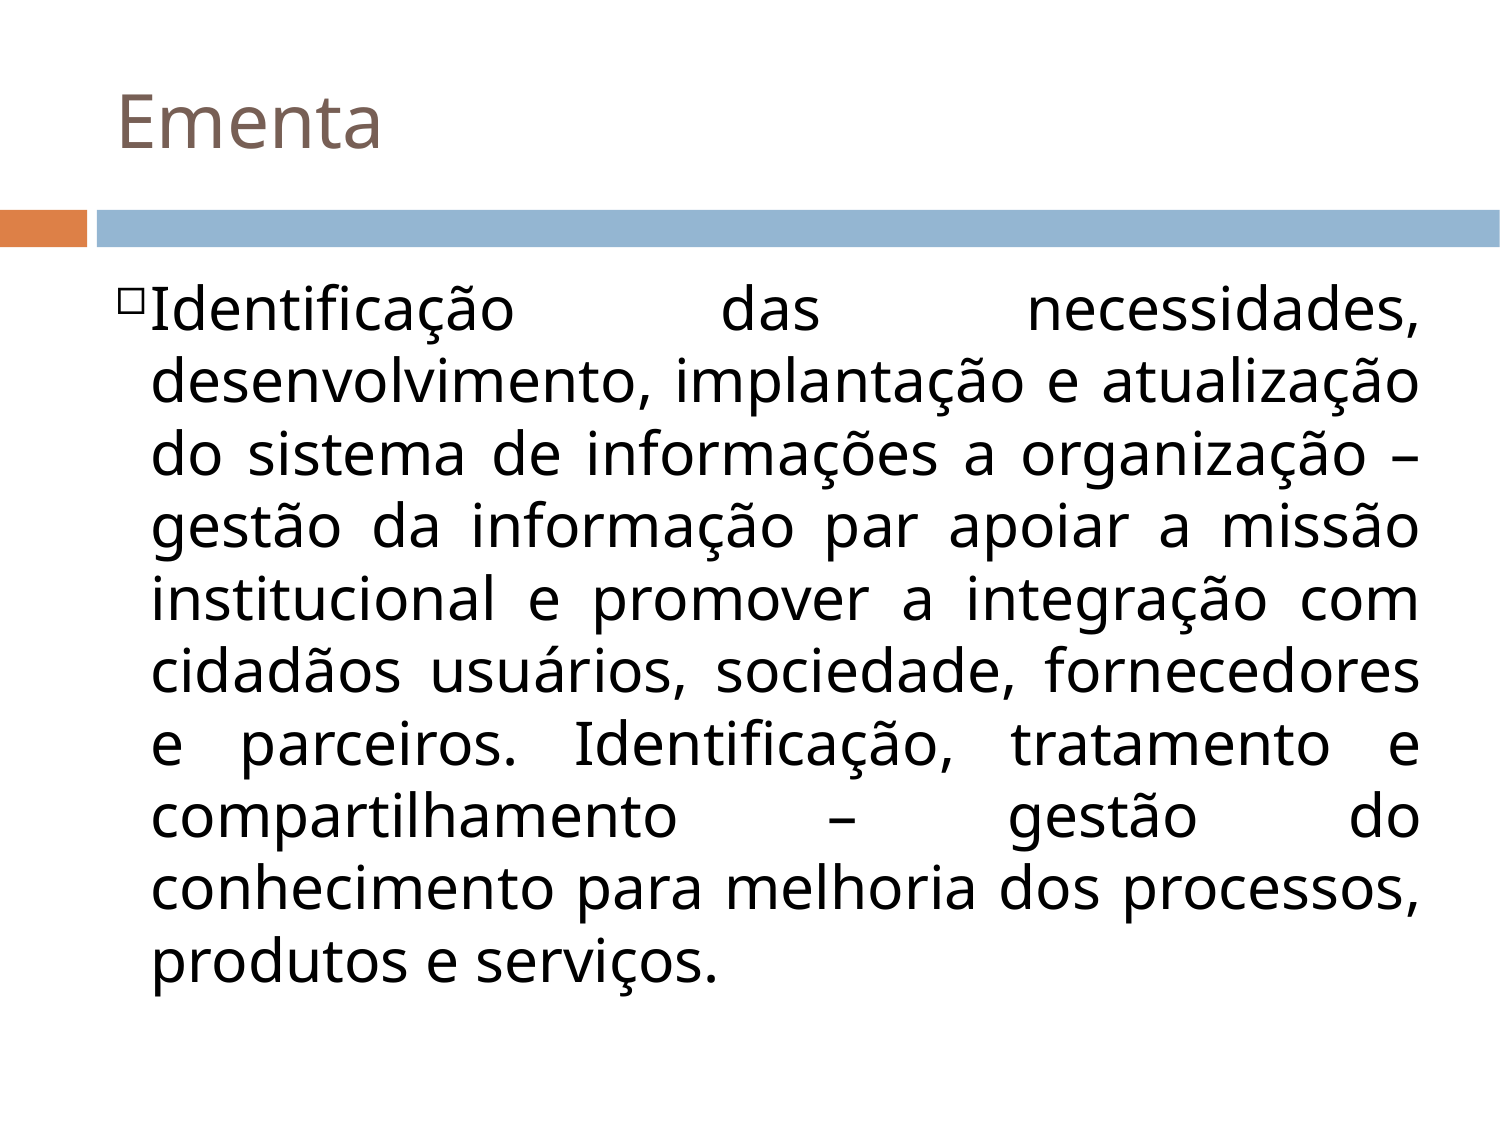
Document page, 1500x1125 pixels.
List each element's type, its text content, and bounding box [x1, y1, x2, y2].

text_box Identificação das necessidades, desenvolvimento, implantação e atualização do sistema de informações a organização – gestão da informação par apoiar a missão institucional e promover a integração com cidadãos usuários, sociedade, fornecedores e parceiros. Identificação, tratamento e compartilhamento – gestão do conhecimento para melhoria dos processos, produtos e serviços. [100, 262, 1438, 1000]
text_box Ementa [100, 37, 1438, 200]
